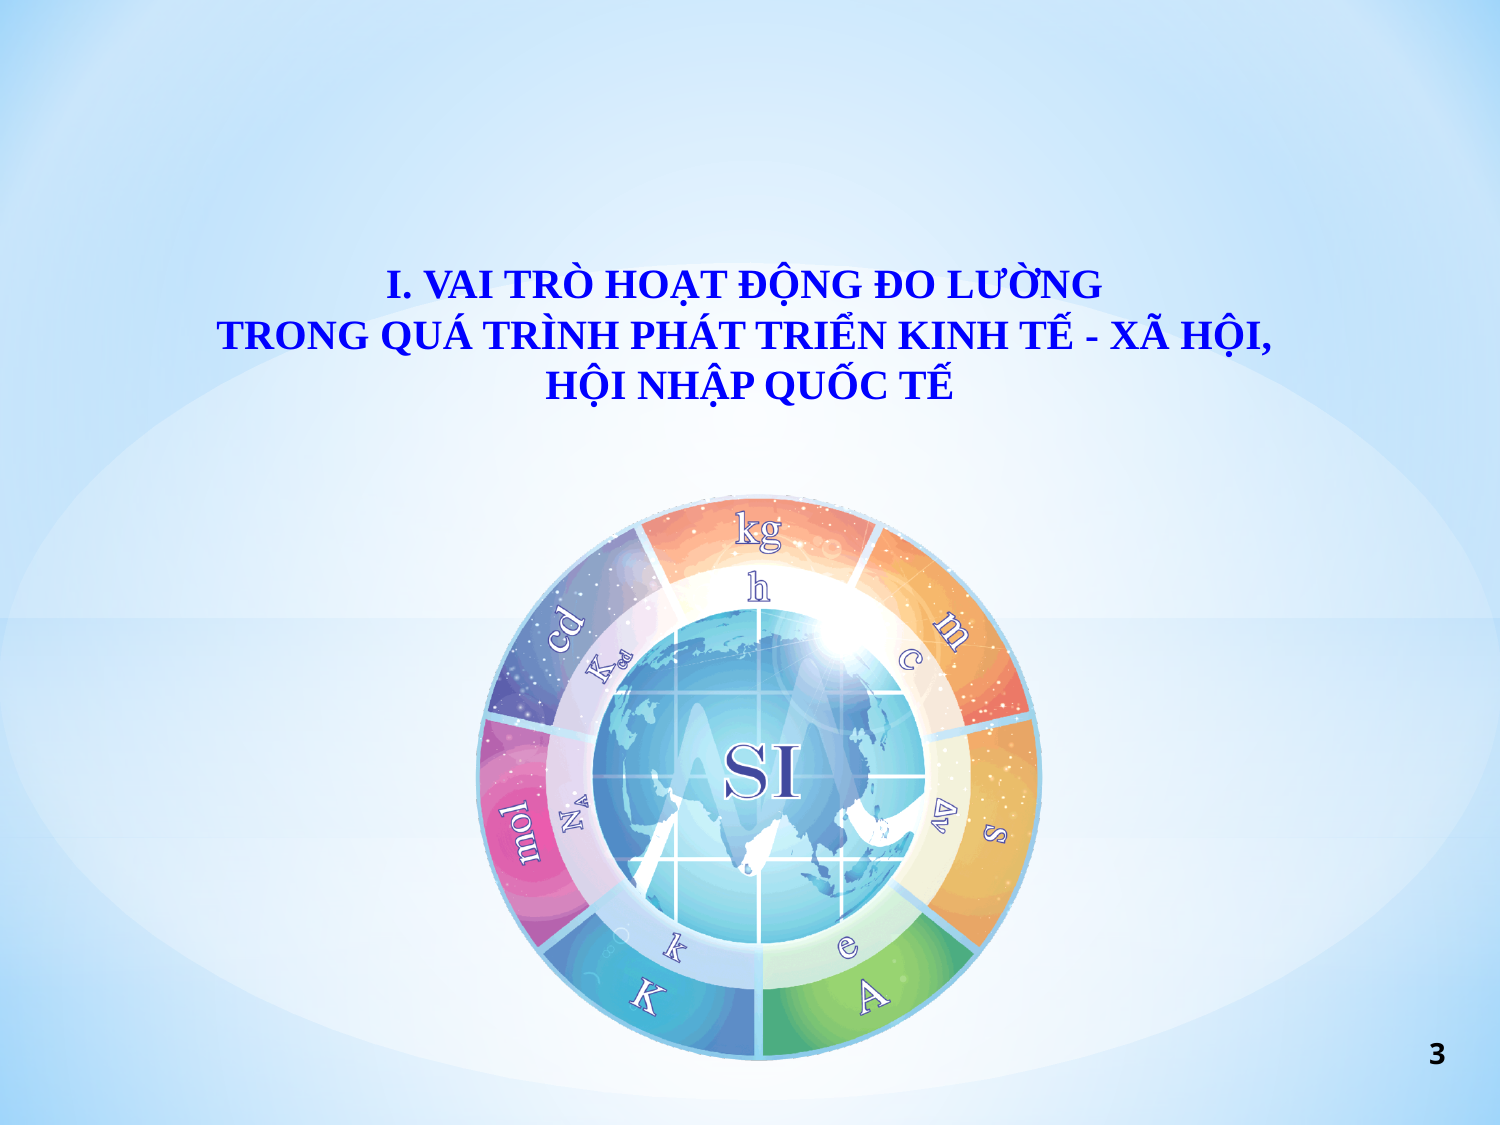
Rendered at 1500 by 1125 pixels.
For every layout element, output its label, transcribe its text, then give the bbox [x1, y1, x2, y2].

text_box I. VAI TRÒ HOẠT ĐỘNG ĐO LƯỜNG TRONG QUÁ TRÌNH PHÁT TRIỂN KINH TẾ - XÃ HỘI, HỘI NHẬP QUỐC TẾ [0, 249, 1500, 415]
text_box 3 [1399, 1024, 1475, 1085]
picture [414, 429, 1111, 1125]
